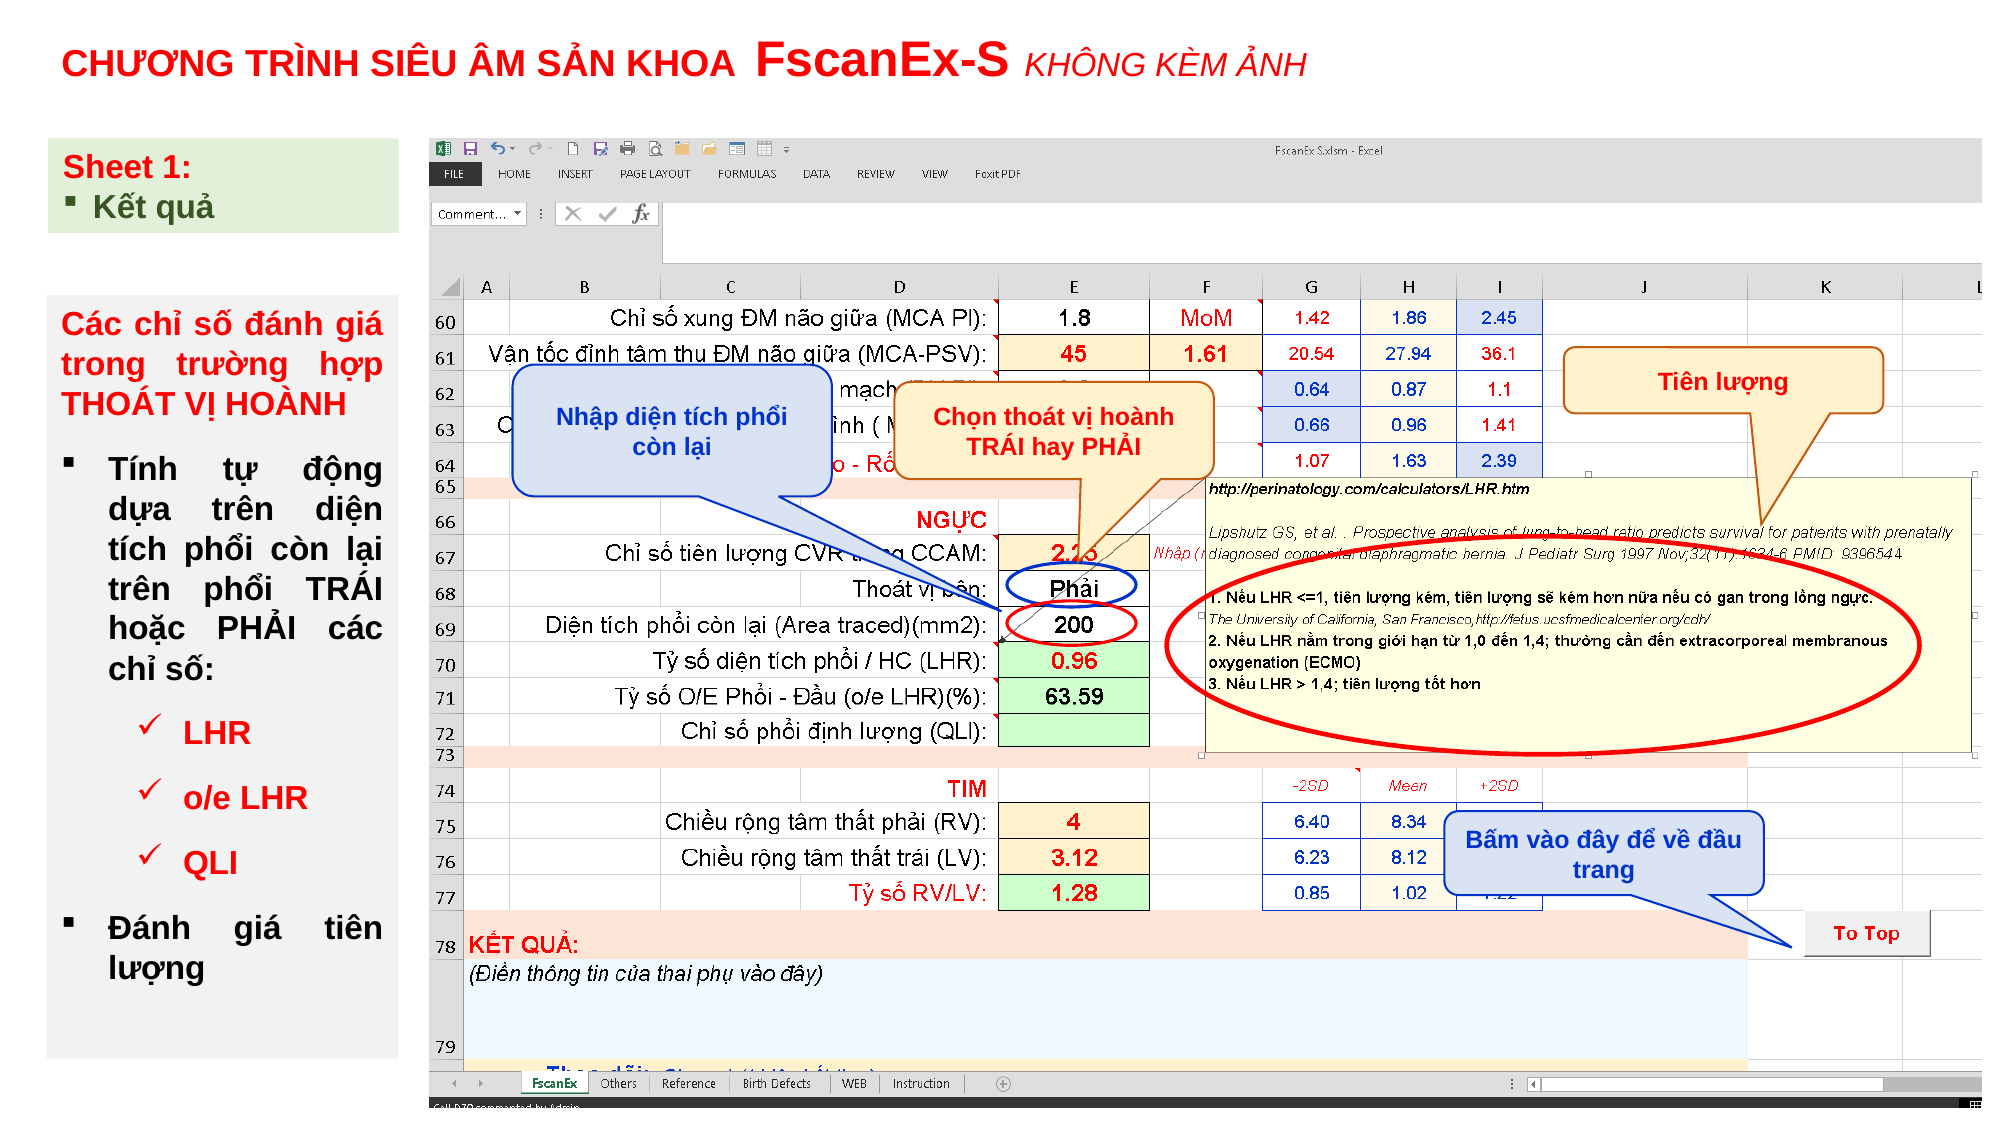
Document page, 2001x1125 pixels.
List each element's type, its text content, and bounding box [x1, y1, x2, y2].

picture [429, 138, 1982, 1108]
text_box Các chỉ số đánh giá trong trường hợp THOÁT VỊ HOÀNH Tính tự động dựa trên diện tích phổi còn lại trên phổi TRÁI hoặc PHẢI các chỉ số: LHR o/e LHR QLI Đánh giá tiên lượng [46, 294, 399, 1059]
text_box Sheet 1: Kết quả [48, 138, 399, 233]
text_box CHƯƠNG TRÌNH SIÊU ÂM SẢN KHOA FscanEx-S KHÔNG KÈM ẢNH [46, 19, 1409, 95]
